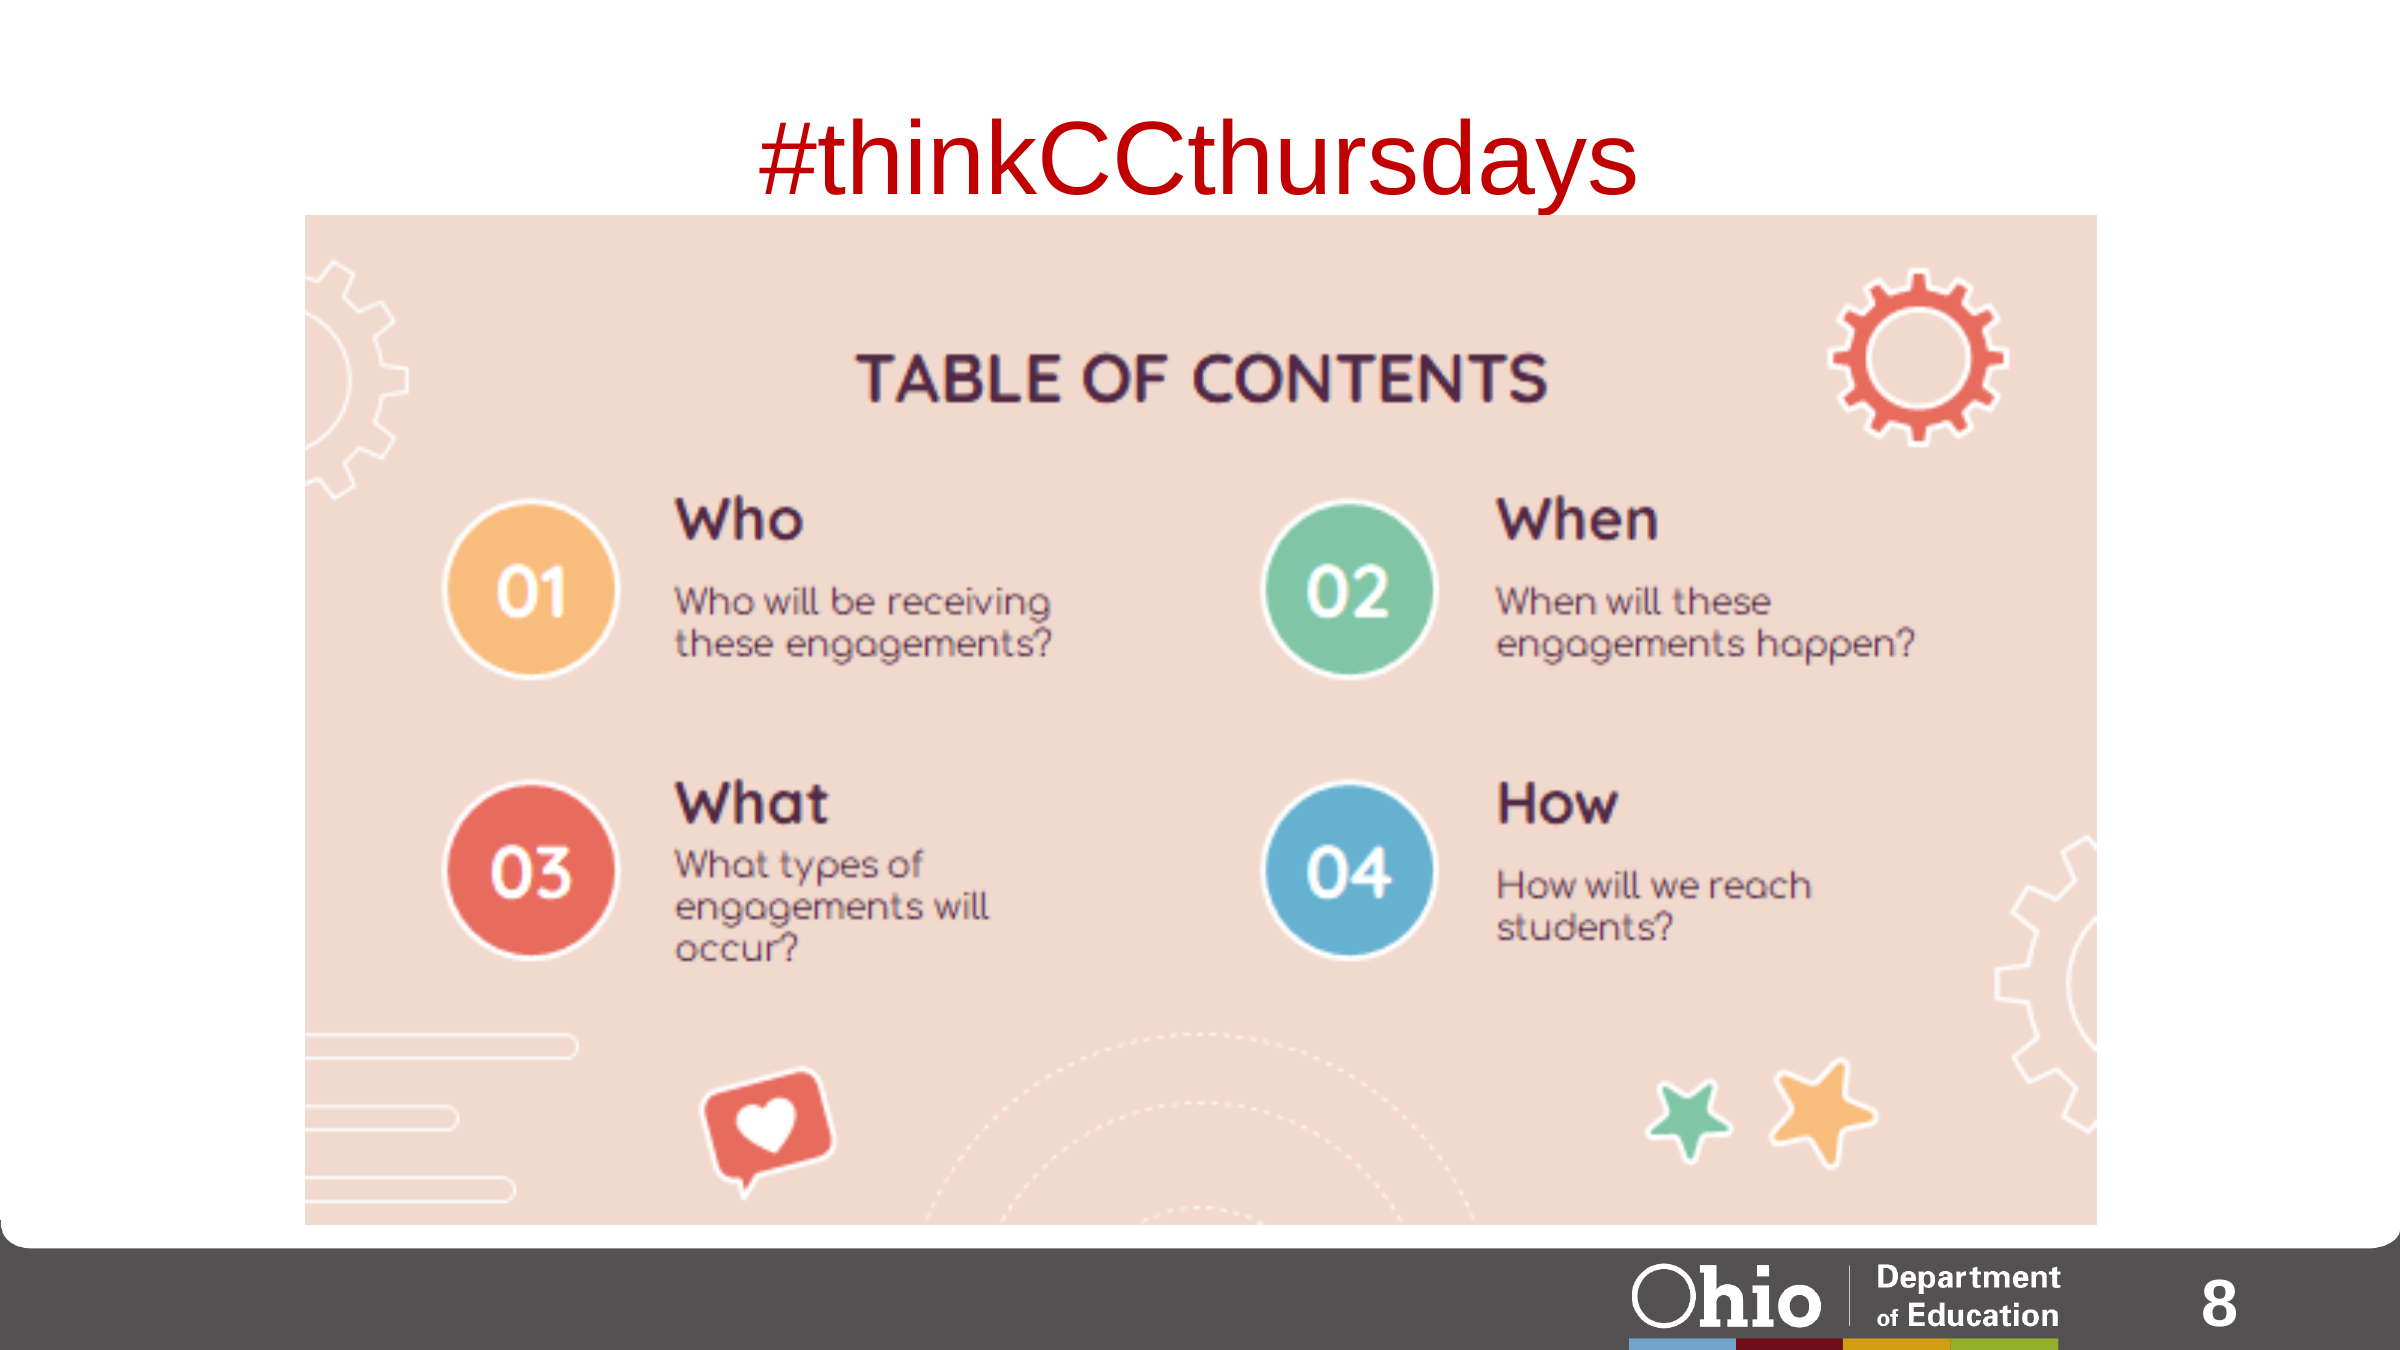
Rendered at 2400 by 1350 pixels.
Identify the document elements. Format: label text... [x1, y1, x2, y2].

title #thinkCCthursdays [120, 90, 2280, 217]
picture [0, 215, 2400, 1350]
